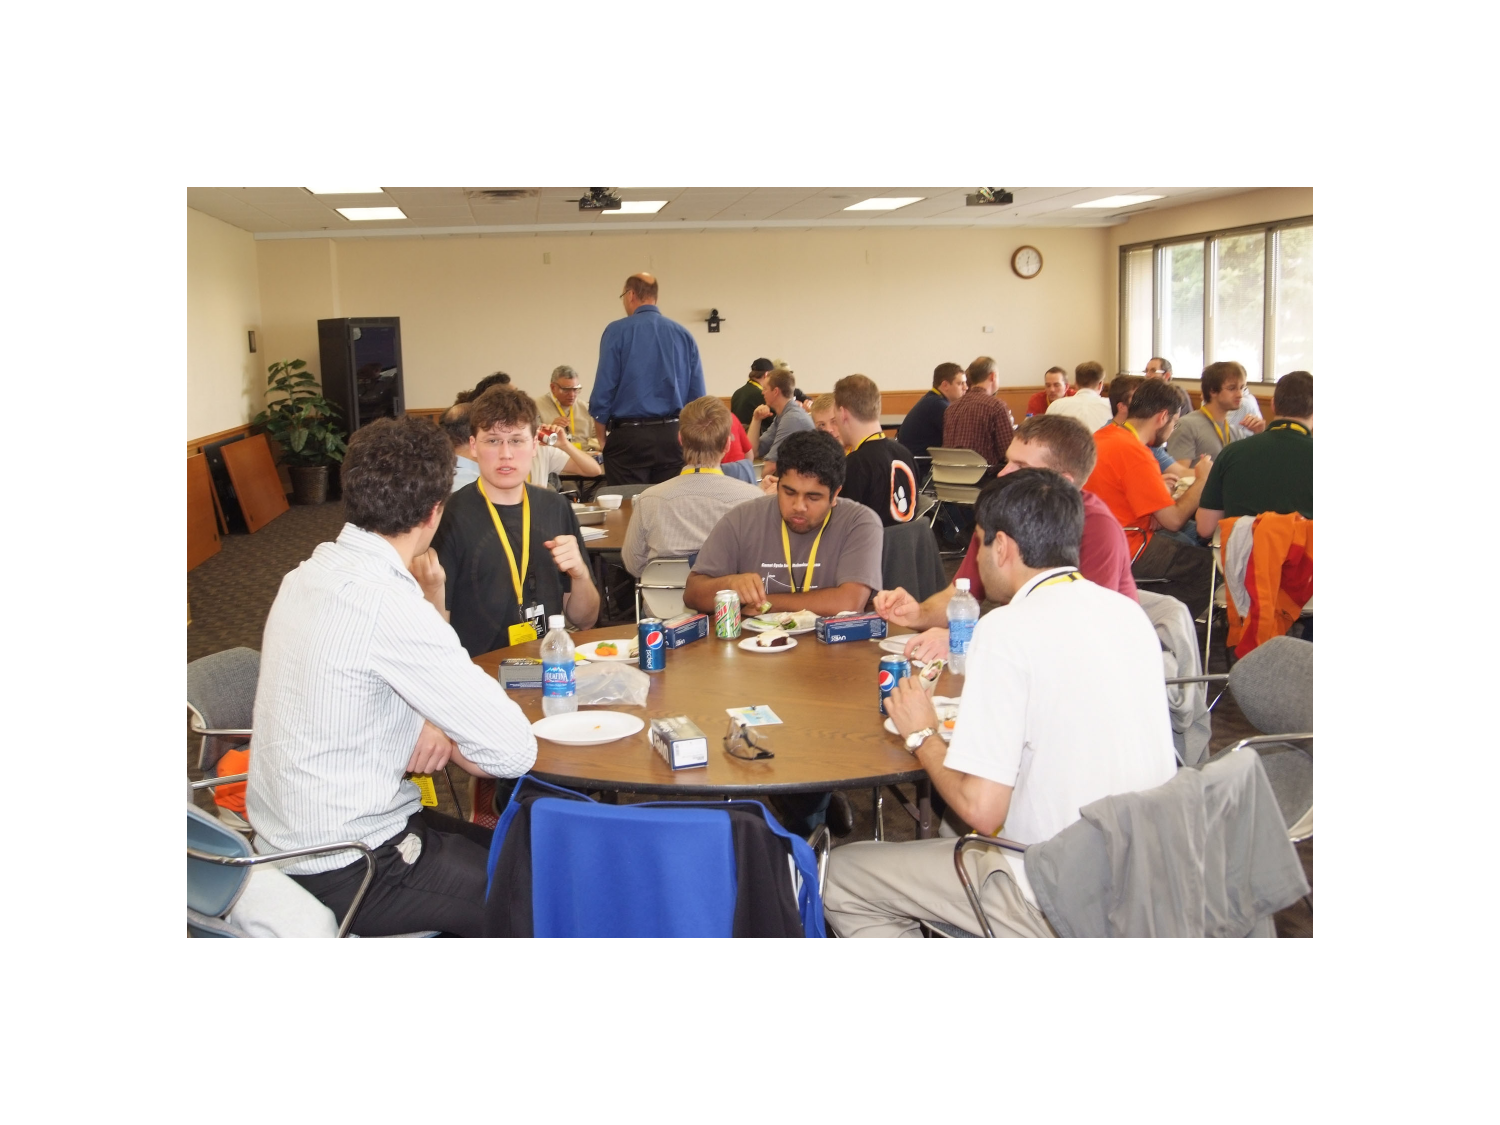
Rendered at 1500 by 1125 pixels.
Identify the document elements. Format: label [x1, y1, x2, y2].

picture [187, 187, 1313, 938]
